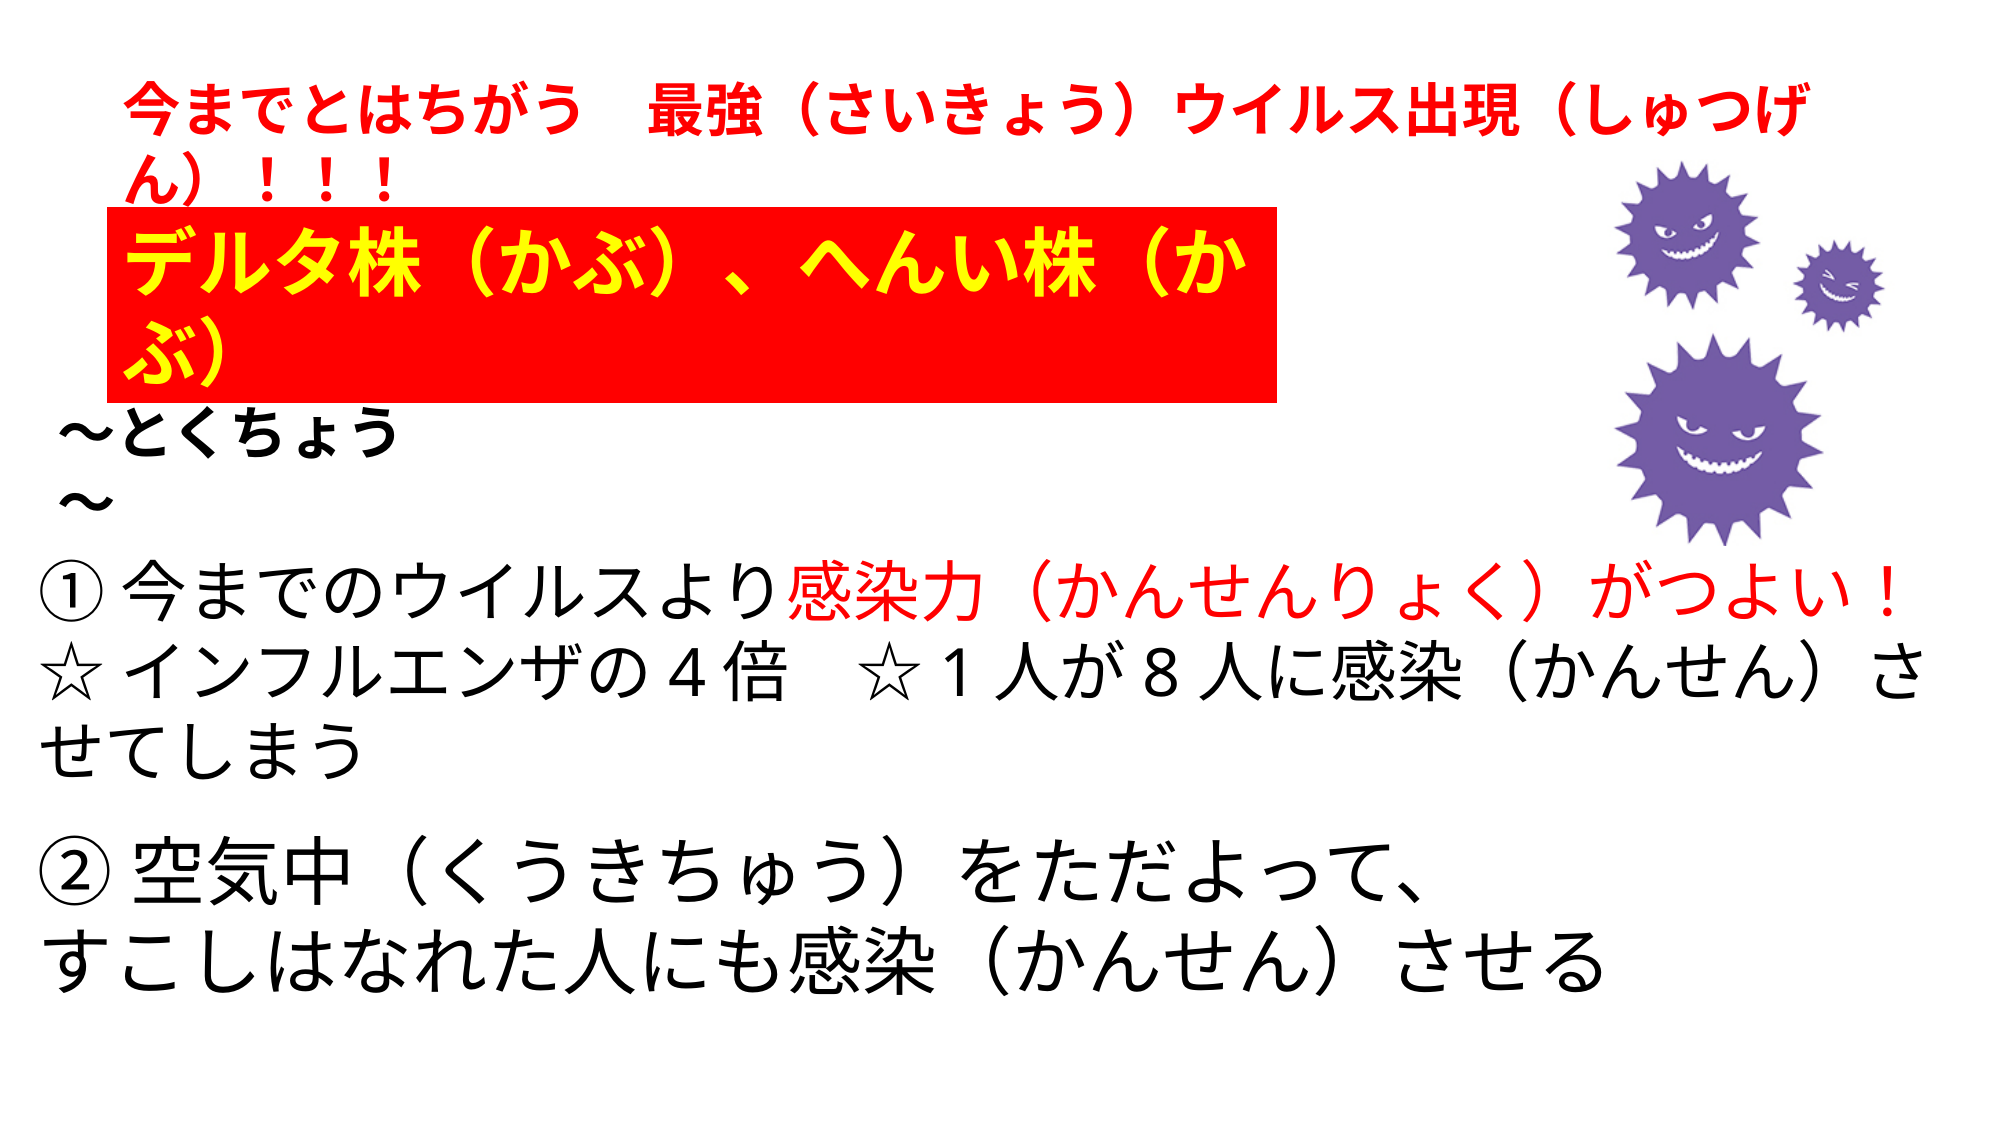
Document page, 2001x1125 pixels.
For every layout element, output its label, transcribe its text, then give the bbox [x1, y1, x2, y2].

text_box デルタ株（かぶ）、へんい株（かぶ） [107, 207, 1277, 403]
picture [1595, 151, 1931, 546]
text_box 今までとはちがう 最強（さいきょう）ウイルス出現（しゅつげん）！！！ [107, 65, 1853, 221]
text_box ～とくちょう～ [42, 388, 437, 544]
text_box ②空気中（くうきちゅう）をただよって、 すこしはなれた人にも感染（かんせん）させる [23, 756, 1788, 1012]
text_box ①今までのウイルスより感染力（かんせんりょく）がつよい！ ☆インフルエンザの4倍 ☆1人が8人に感染（かんせん）させてしまう [23, 462, 1980, 877]
